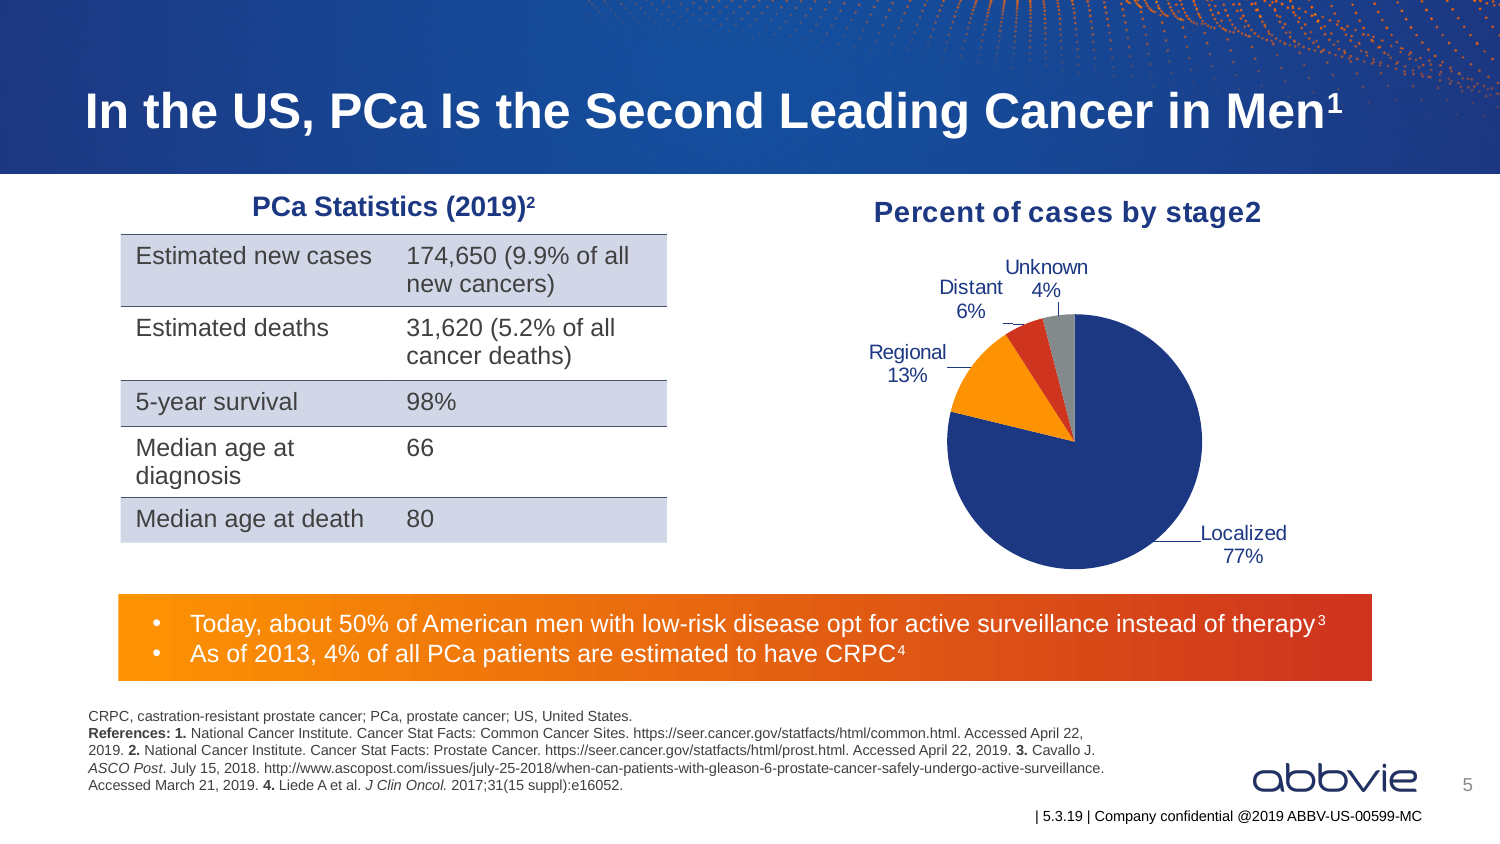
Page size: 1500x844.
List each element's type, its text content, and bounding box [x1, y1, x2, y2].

chart [737, 183, 1403, 615]
table_header PCa Statistics (2019)2 [121, 184, 667, 234]
table_cell 66 [391, 427, 667, 497]
table_cell 98% [391, 381, 667, 426]
title In the US, PCa Is the Second Leading Cancer in Men1 [69, 48, 1430, 177]
table_cell 174,650 (9.9% of all new cancers) [391, 235, 667, 306]
table_cell 80 [391, 498, 667, 543]
table_cell Median age at diagnosis [121, 427, 391, 497]
text_box CRPC, castration-resistant prostate cancer; PCa, prostate cancer; US, United States. References: 1. National Cancer Institute. Cancer Stat Facts: Common Cancer Sites. https://seer.cancer.gov/statfacts/html/common.html. Accessed April 22, 2019. 2. National Cancer Institute. Cancer Stat Facts: Prostate Cancer. https://seer.cancer.gov/statfacts/html/prost.html. Accessed April 22, 2019. 3. Cavallo J. ASCO Post. July 15, 2018. http://www.ascopost.com/issues/july-25-2018/when-can-patients-with-gleason-6-prostate-cancer-safely-undergo-active-surveillance. Accessed March 21, 2019. 4. Liede A et al. J Clin Oncol. 2017;31(15 suppl):e16052. [78, 711, 1122, 794]
picture [0, 0, 1500, 174]
table_cell Estimated deaths [121, 307, 391, 380]
slide_number 5 [1150, 761, 1489, 806]
table_cell Estimated new cases [121, 235, 391, 306]
text_box Today, about 50% of American men with low-risk disease opt for active surveillance instead of therapy3 As of 2013, 4% of all PCa patients are estimated to have CRPC4 [117, 593, 1373, 683]
table_cell 31,620 (5.2% of all cancer deaths) [391, 307, 667, 380]
table_cell 5-year survival [121, 381, 391, 426]
table_cell Median age at death [121, 498, 391, 543]
